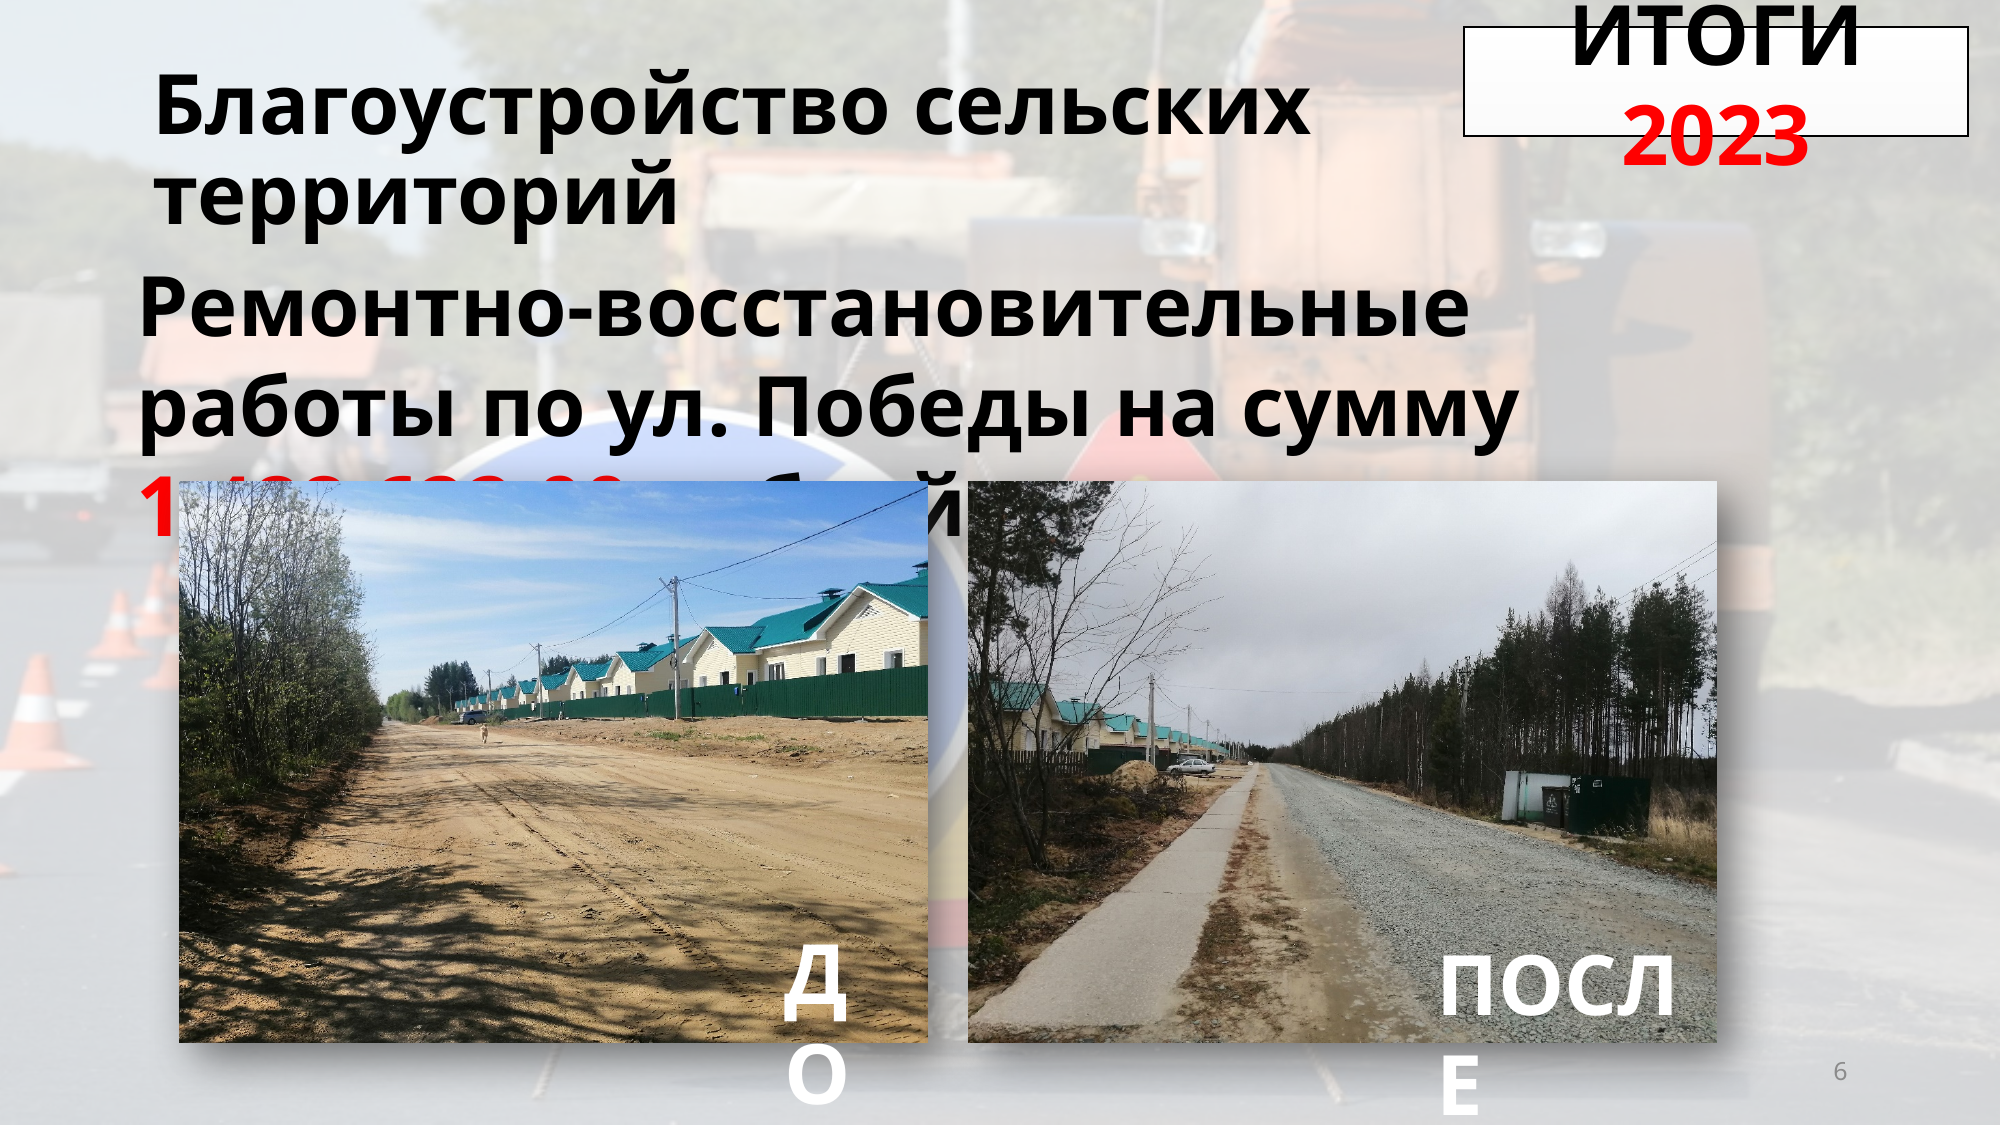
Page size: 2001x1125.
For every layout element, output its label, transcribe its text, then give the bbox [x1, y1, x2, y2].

slide_number 6 [1412, 1092, 1422, 1103]
slide_number 6 [1717, 1042, 1863, 1103]
text_box ИТОГИ 2023 [1463, 26, 1969, 137]
picture [968, 481, 1717, 1043]
title Благоустройство сельских территорий [137, 59, 1432, 245]
text_box ПОСЛЕ [1422, 1043, 1717, 1125]
picture [179, 481, 928, 1043]
text_box Ремонтно-восстановительные работы по ул. Победы на сумму 1 488 622,00 рублей [121, 245, 1767, 561]
text_box ДО [769, 1043, 909, 1125]
